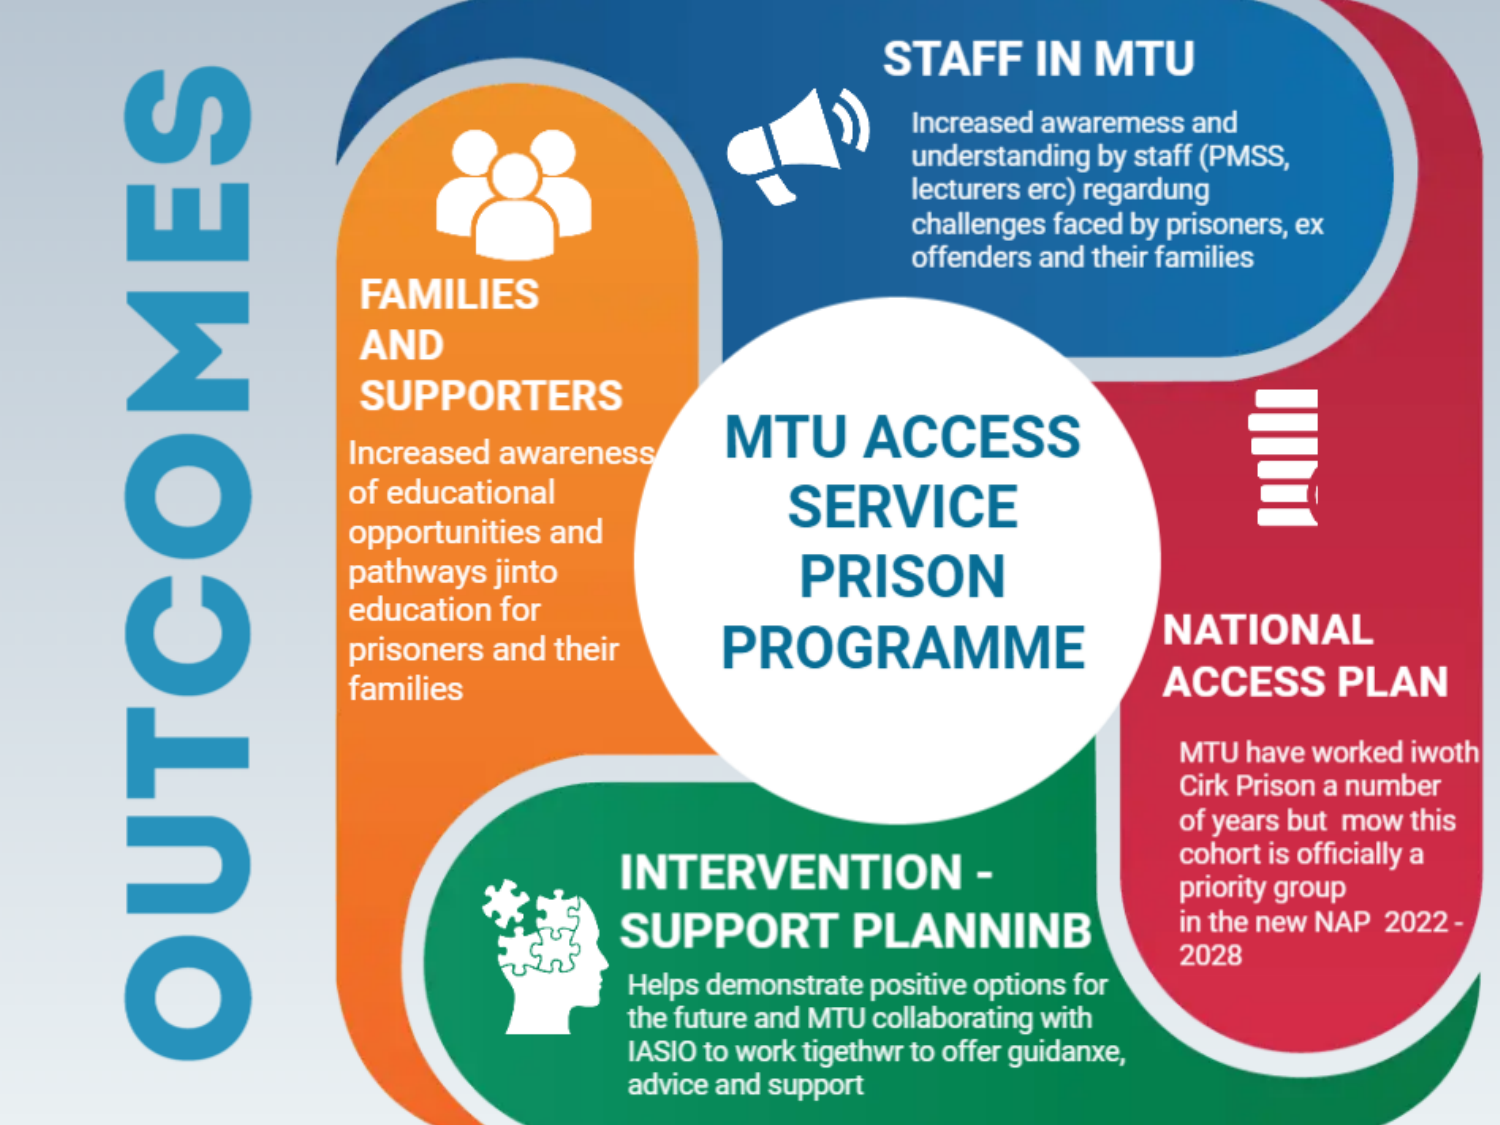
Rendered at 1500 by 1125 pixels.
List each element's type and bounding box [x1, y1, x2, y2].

list [0, 0, 1500, 1125]
